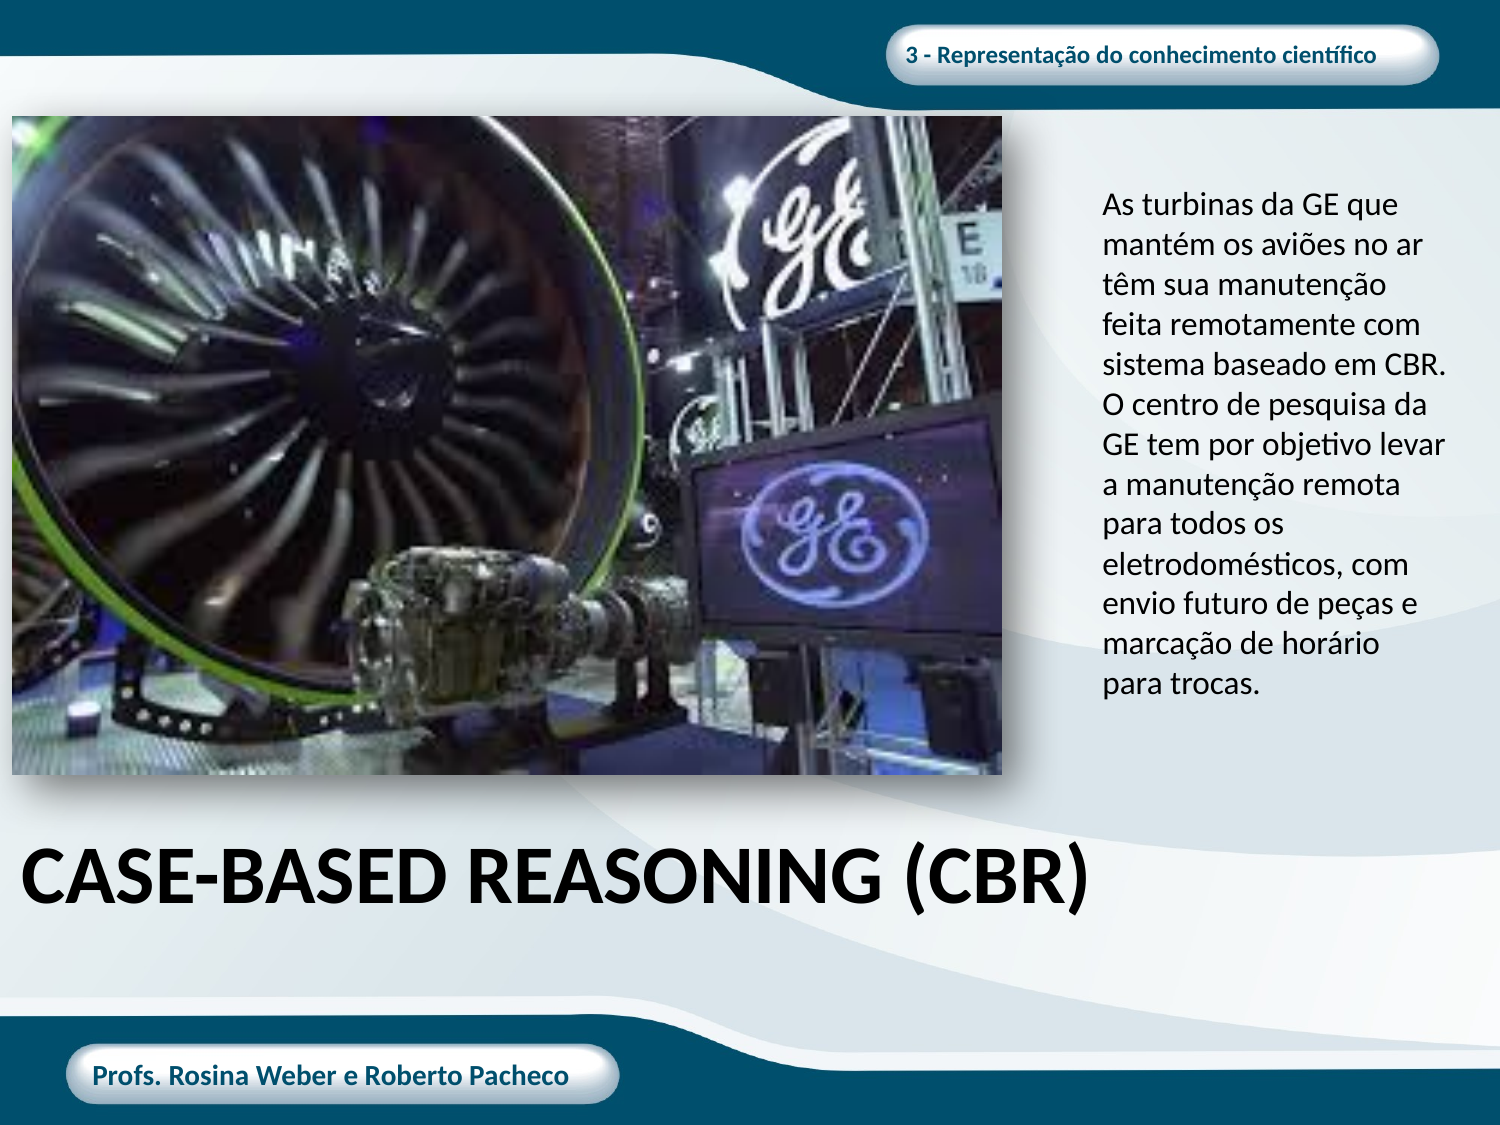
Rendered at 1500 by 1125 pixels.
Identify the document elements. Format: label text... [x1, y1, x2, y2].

picture [886, 25, 1439, 85]
picture [0, 54, 1500, 1071]
text_box As turbinas da GE que mantém os aviões no ar têm sua manutenção feita remotamente com sistema baseado em CBR. O centro de pesquisa da GE tem por objetivo levar a manutenção remota para todos os eletrodomésticos, com envio futuro de peças e marcação de horário para trocas. [1087, 174, 1463, 709]
title Case-based reasoning (CBR) [6, 812, 1282, 942]
picture [66, 1044, 619, 1104]
